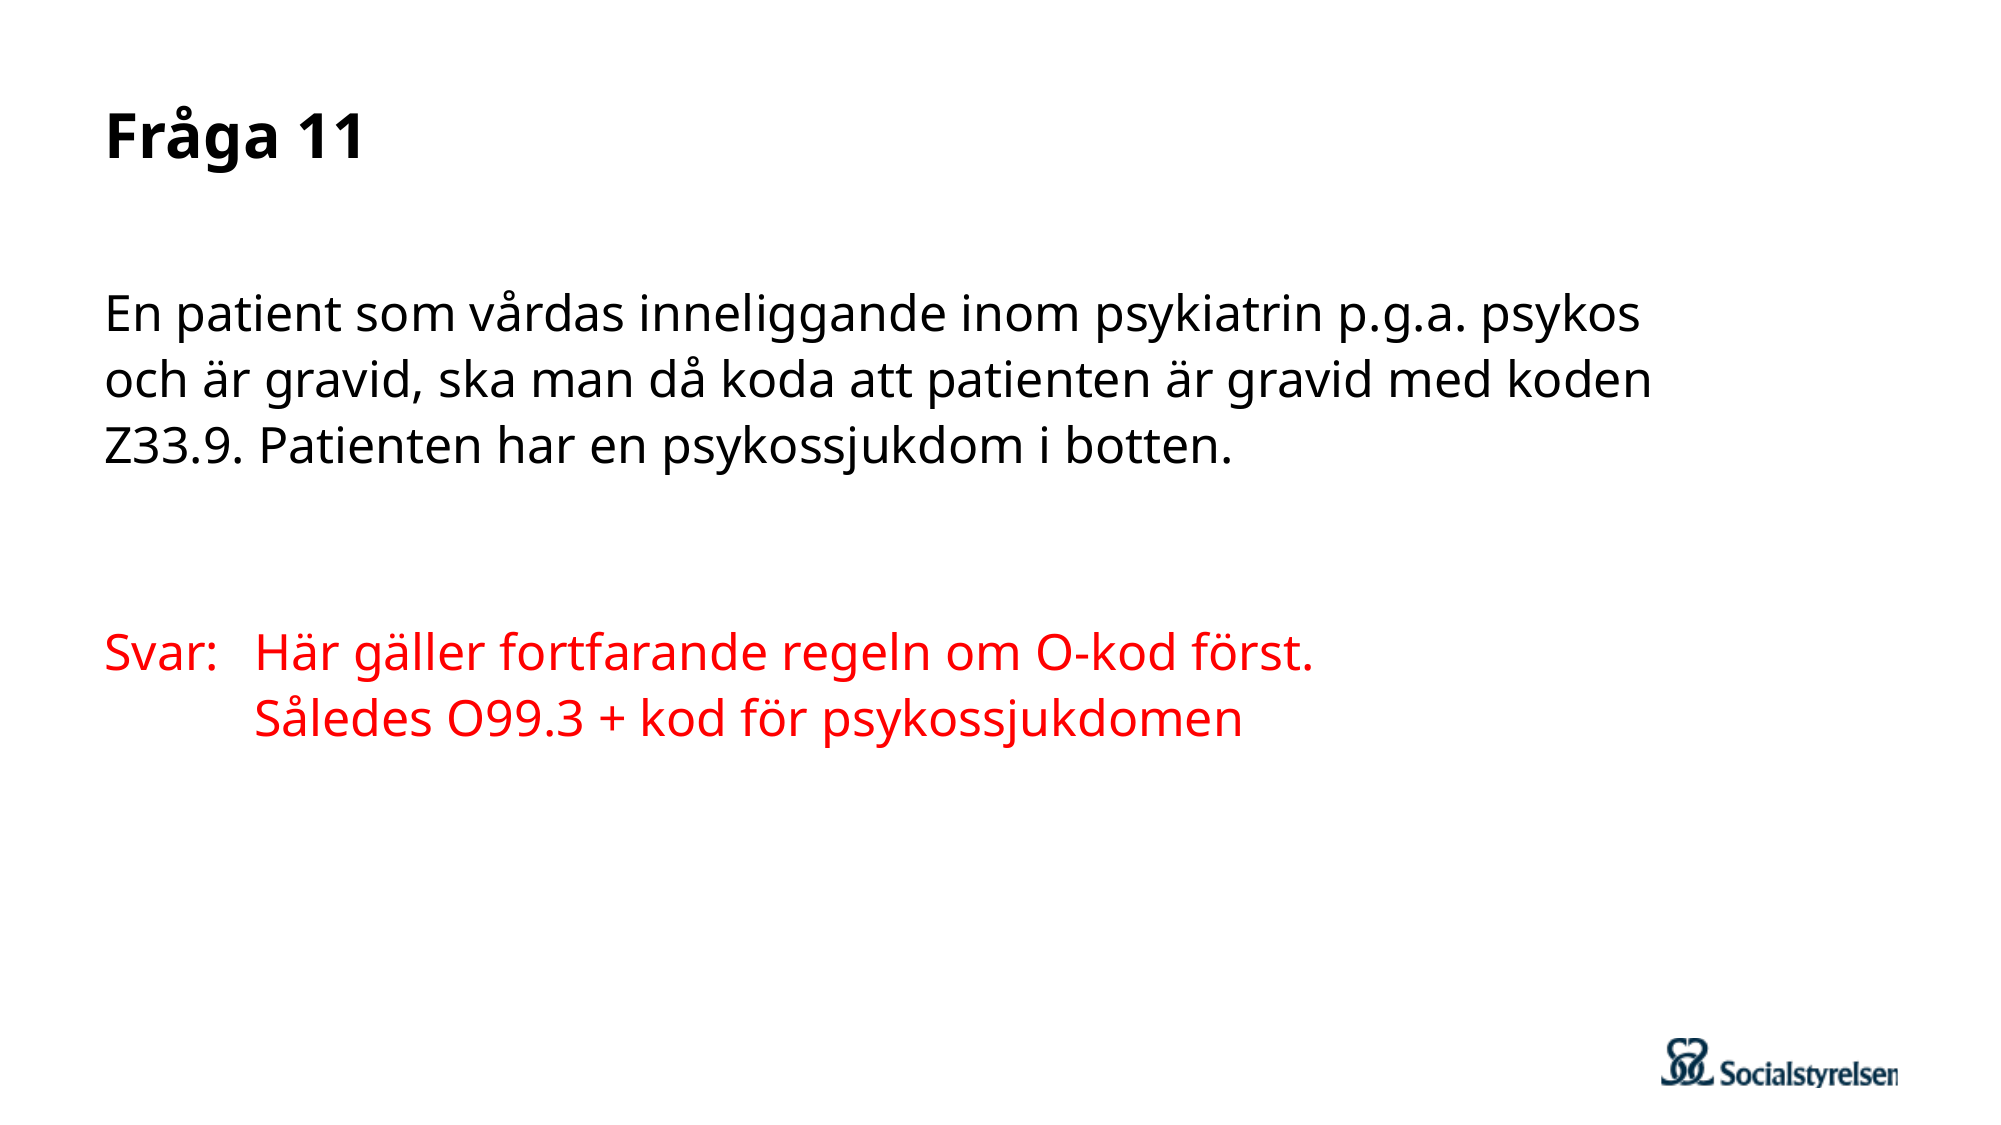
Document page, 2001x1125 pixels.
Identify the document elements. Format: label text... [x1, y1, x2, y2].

title Fråga 11 [104, 88, 1699, 266]
list En patient som vårdas inneliggande inom psykiatrin p.g.a. psykos och är gravid, ska man då koda att patienten är gravid med koden Z33.9. Patienten har en psykossjukdom i botten. Svar: Här gäller fortfarande regeln om O-kod först. Således O99.3 + kod för psykossjukdomen [104, 268, 1699, 1021]
